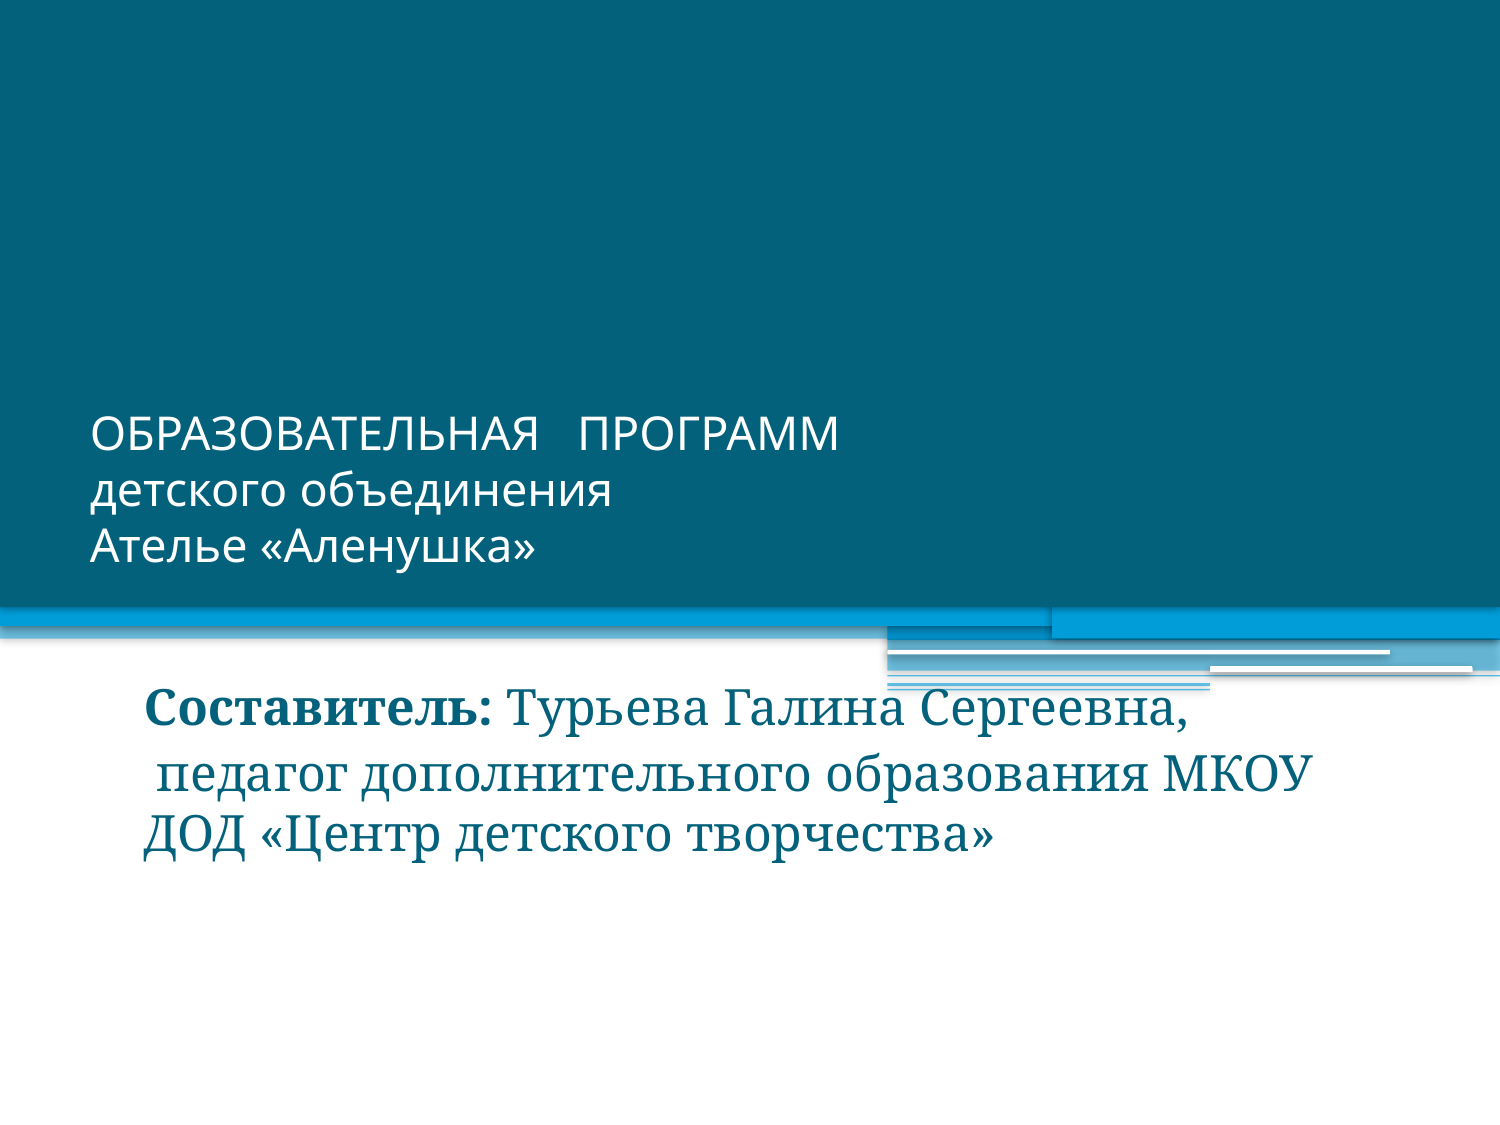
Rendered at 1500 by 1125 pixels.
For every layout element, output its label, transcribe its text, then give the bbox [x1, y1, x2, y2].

subtitle Составитель: Турьева Галина Сергеевна, педагог дополнительного образования МКОУ ДОД «Центр детского творчества» [118, 667, 1394, 997]
title ОБРАЗОВАТЕЛЬНАЯ ПРОГРАММ детского объединения Ателье «Аленушка» [75, 394, 1463, 636]
